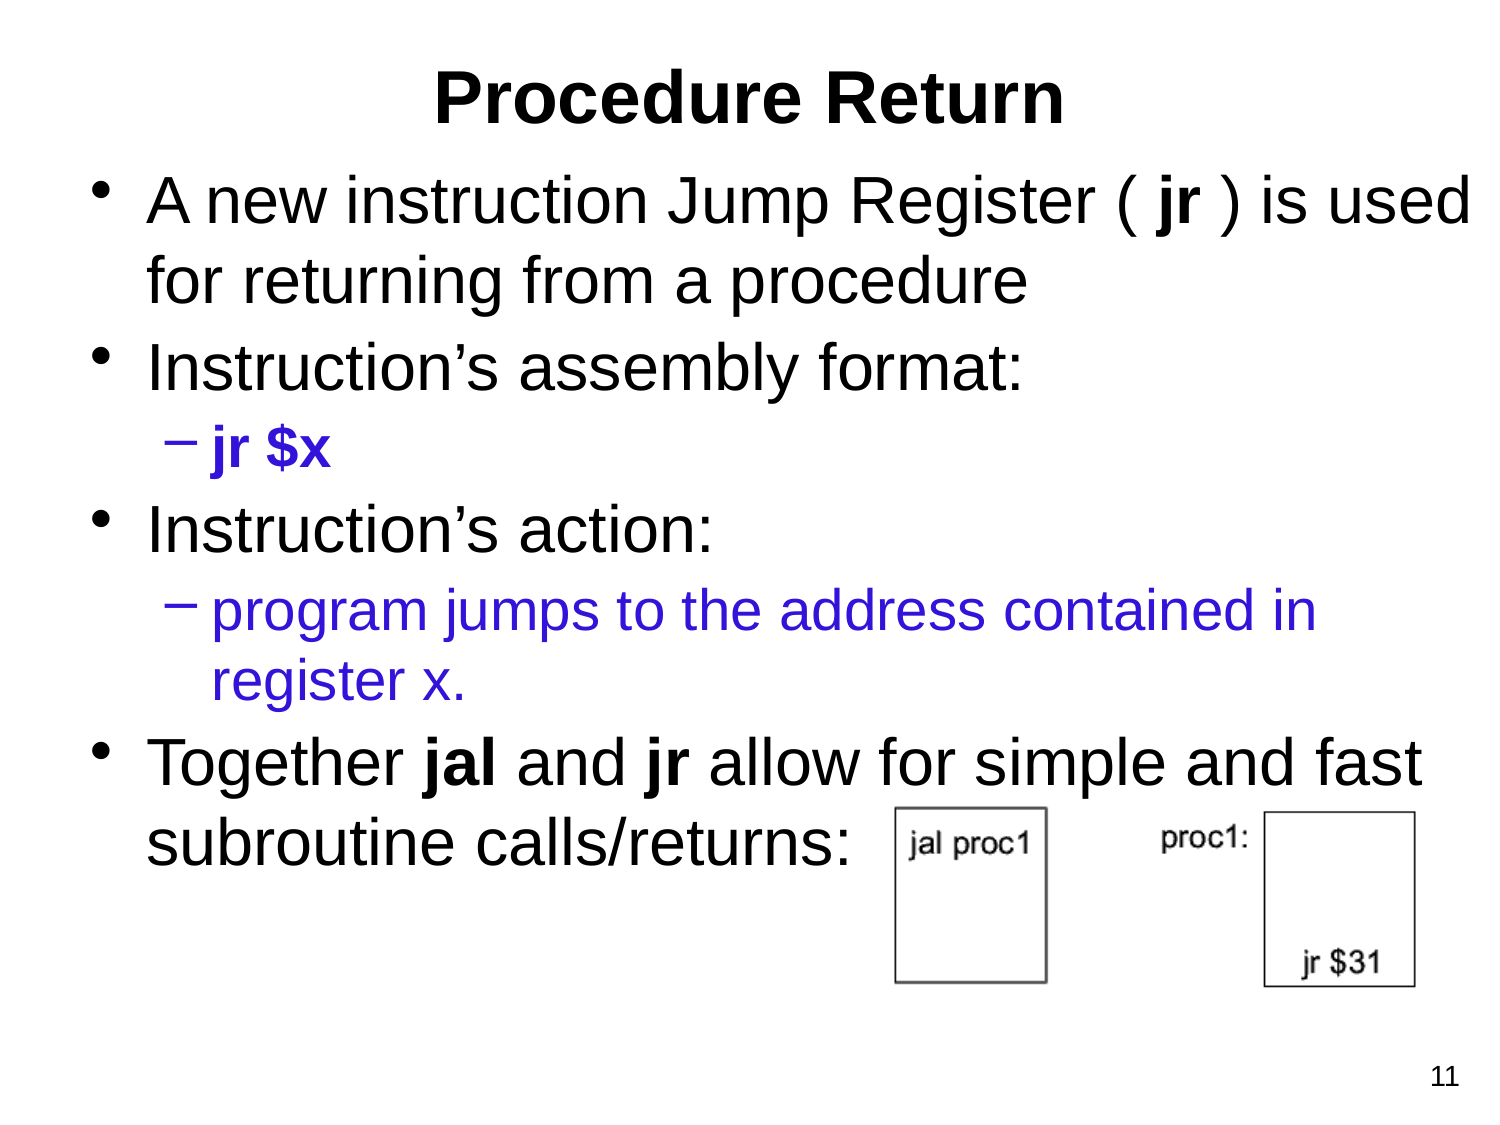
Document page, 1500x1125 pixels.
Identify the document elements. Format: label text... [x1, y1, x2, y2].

list A new instruction Jump Register ( jr ) is used for returning from a procedure Instruction’s assembly format: jr $x Instruction’s action: program jumps to the address contained in register x. Together jal and jr allow for simple and fast subroutine calls/returns: [75, 149, 1500, 894]
title Procedure Return [112, 37, 1388, 149]
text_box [862, 799, 1433, 1022]
